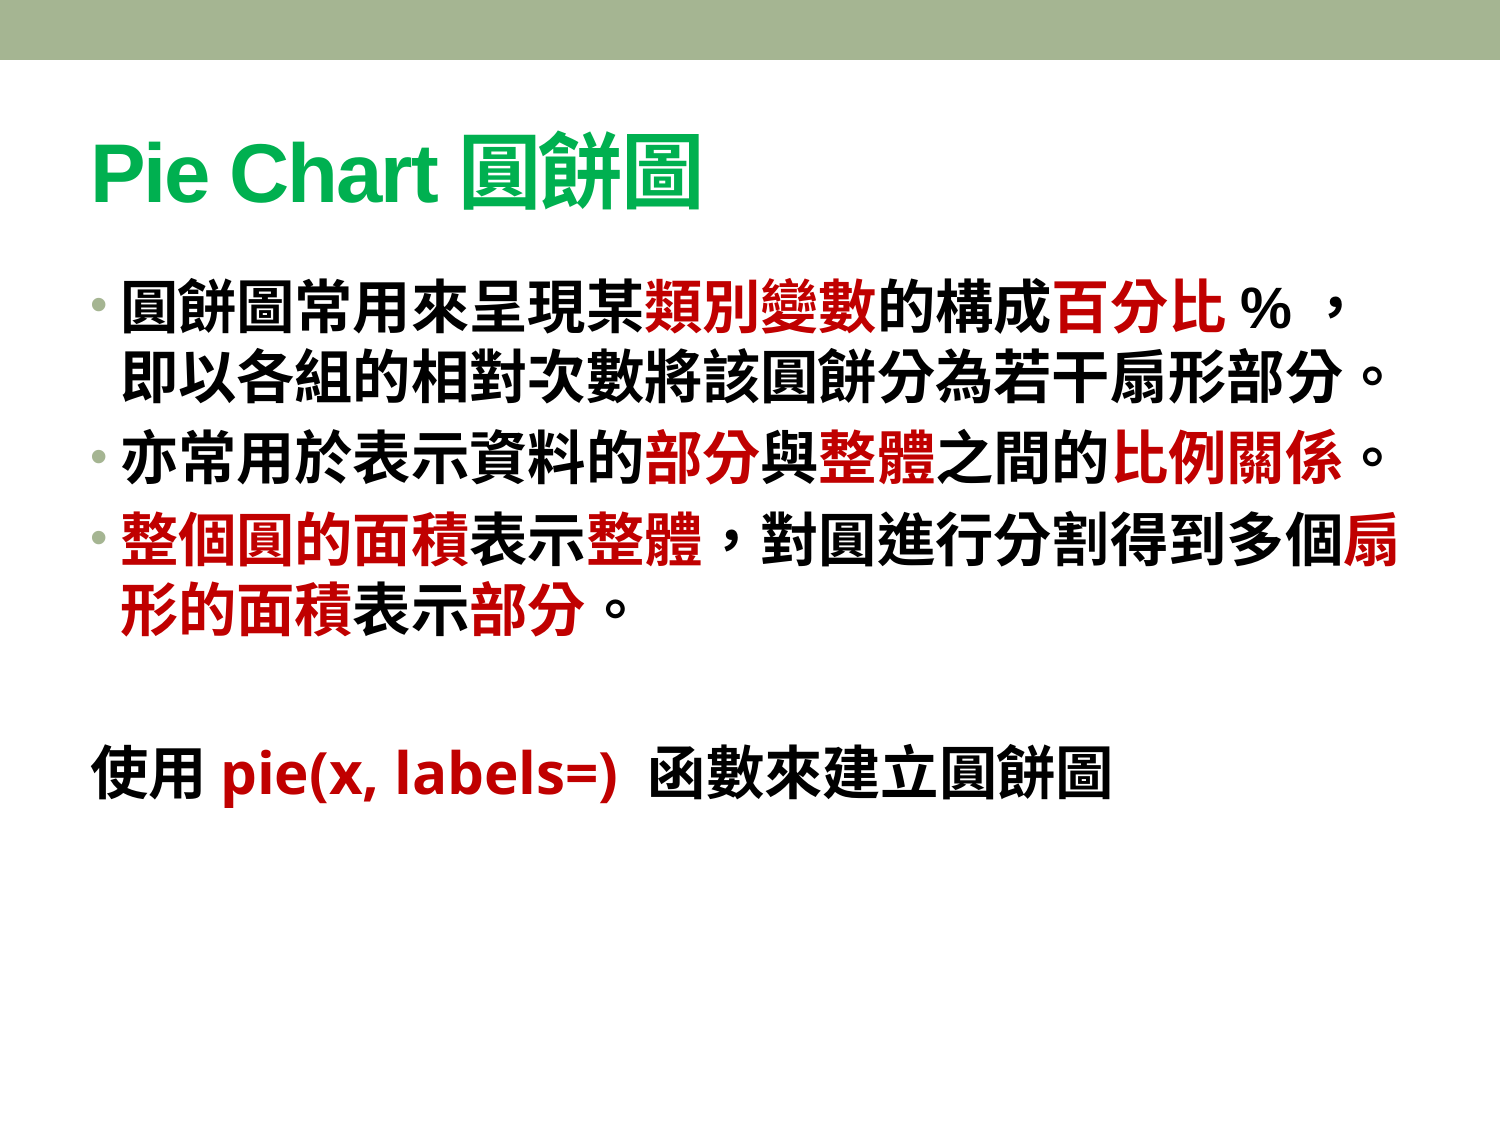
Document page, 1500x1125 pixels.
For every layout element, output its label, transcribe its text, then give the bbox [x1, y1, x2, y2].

list 圓餅圖常用來呈現某類別變數的構成百分比%，即以各組的相對次數將該圓餅分為若干扇形部分。 亦常用於表示資料的部分與整體之間的比例關係。 整個圓的面積表示整體，對圓進行分割得到多個扇形的面積表示部分。 使用pie(x, labels=) 函數來建立圓餅圖 [75, 262, 1425, 1063]
title Pie Chart圓餅圖 [75, 87, 1425, 250]
